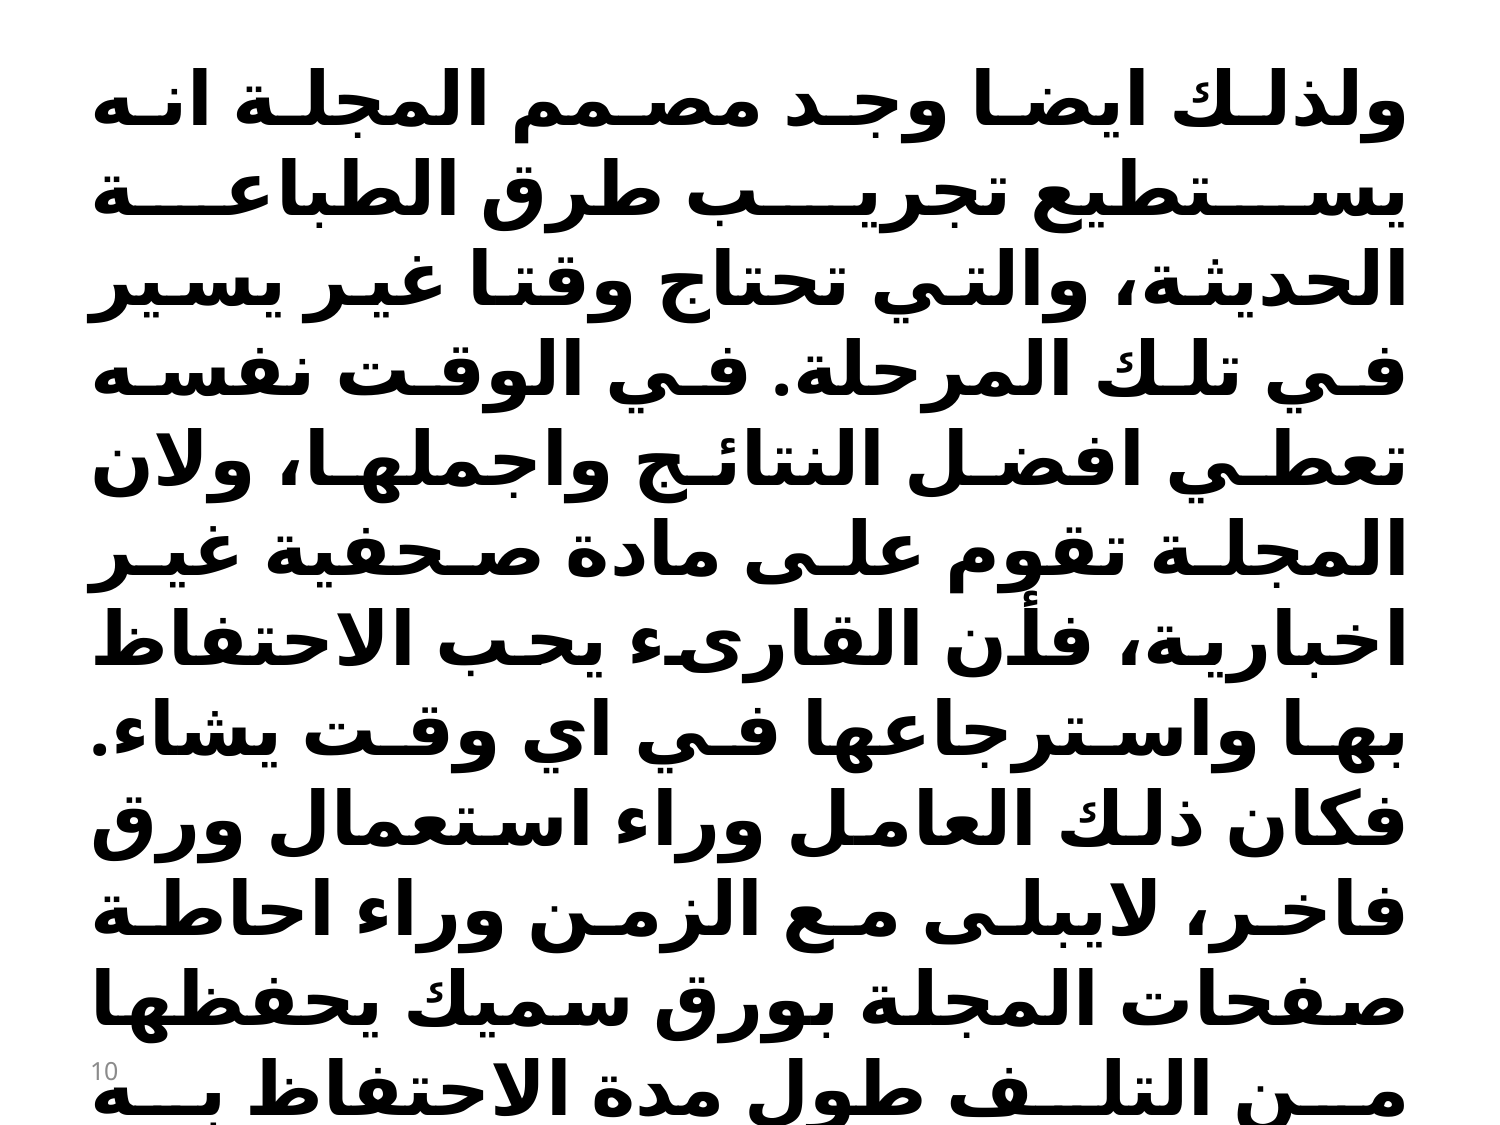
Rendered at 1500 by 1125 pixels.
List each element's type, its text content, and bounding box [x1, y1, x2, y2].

list ولذلك ايضا وجد مصمم المجلة انه يستطيع تجريب طرق الطباعة الحديثة، والتي تحتاج وقتا غير يسير في تلك المرحلة. في الوقت نفسه تعطي افضل النتائج واجملها، ولان المجلة تقوم على مادة صحفية غير اخبارية، فأن القارىء يحب الاحتفاظ بها واسترجاعها في اي وقت يشاء. فكان ذلك العامل وراء استعمال ورق فاخر، لايبلى مع الزمن وراء احاطة صفحات المجلة بورق سميك يحفظها من التلف طول مدة الاحتفاظ به وتداوله بين القراء، مما ادى ذلك الى ضرورة ان يكون قطع المجلة صغيرا لسهولة حمله وتصفحه بالأماكن العامة. [75, 42, 1425, 1005]
slide_number 10 [75, 1042, 425, 1103]
